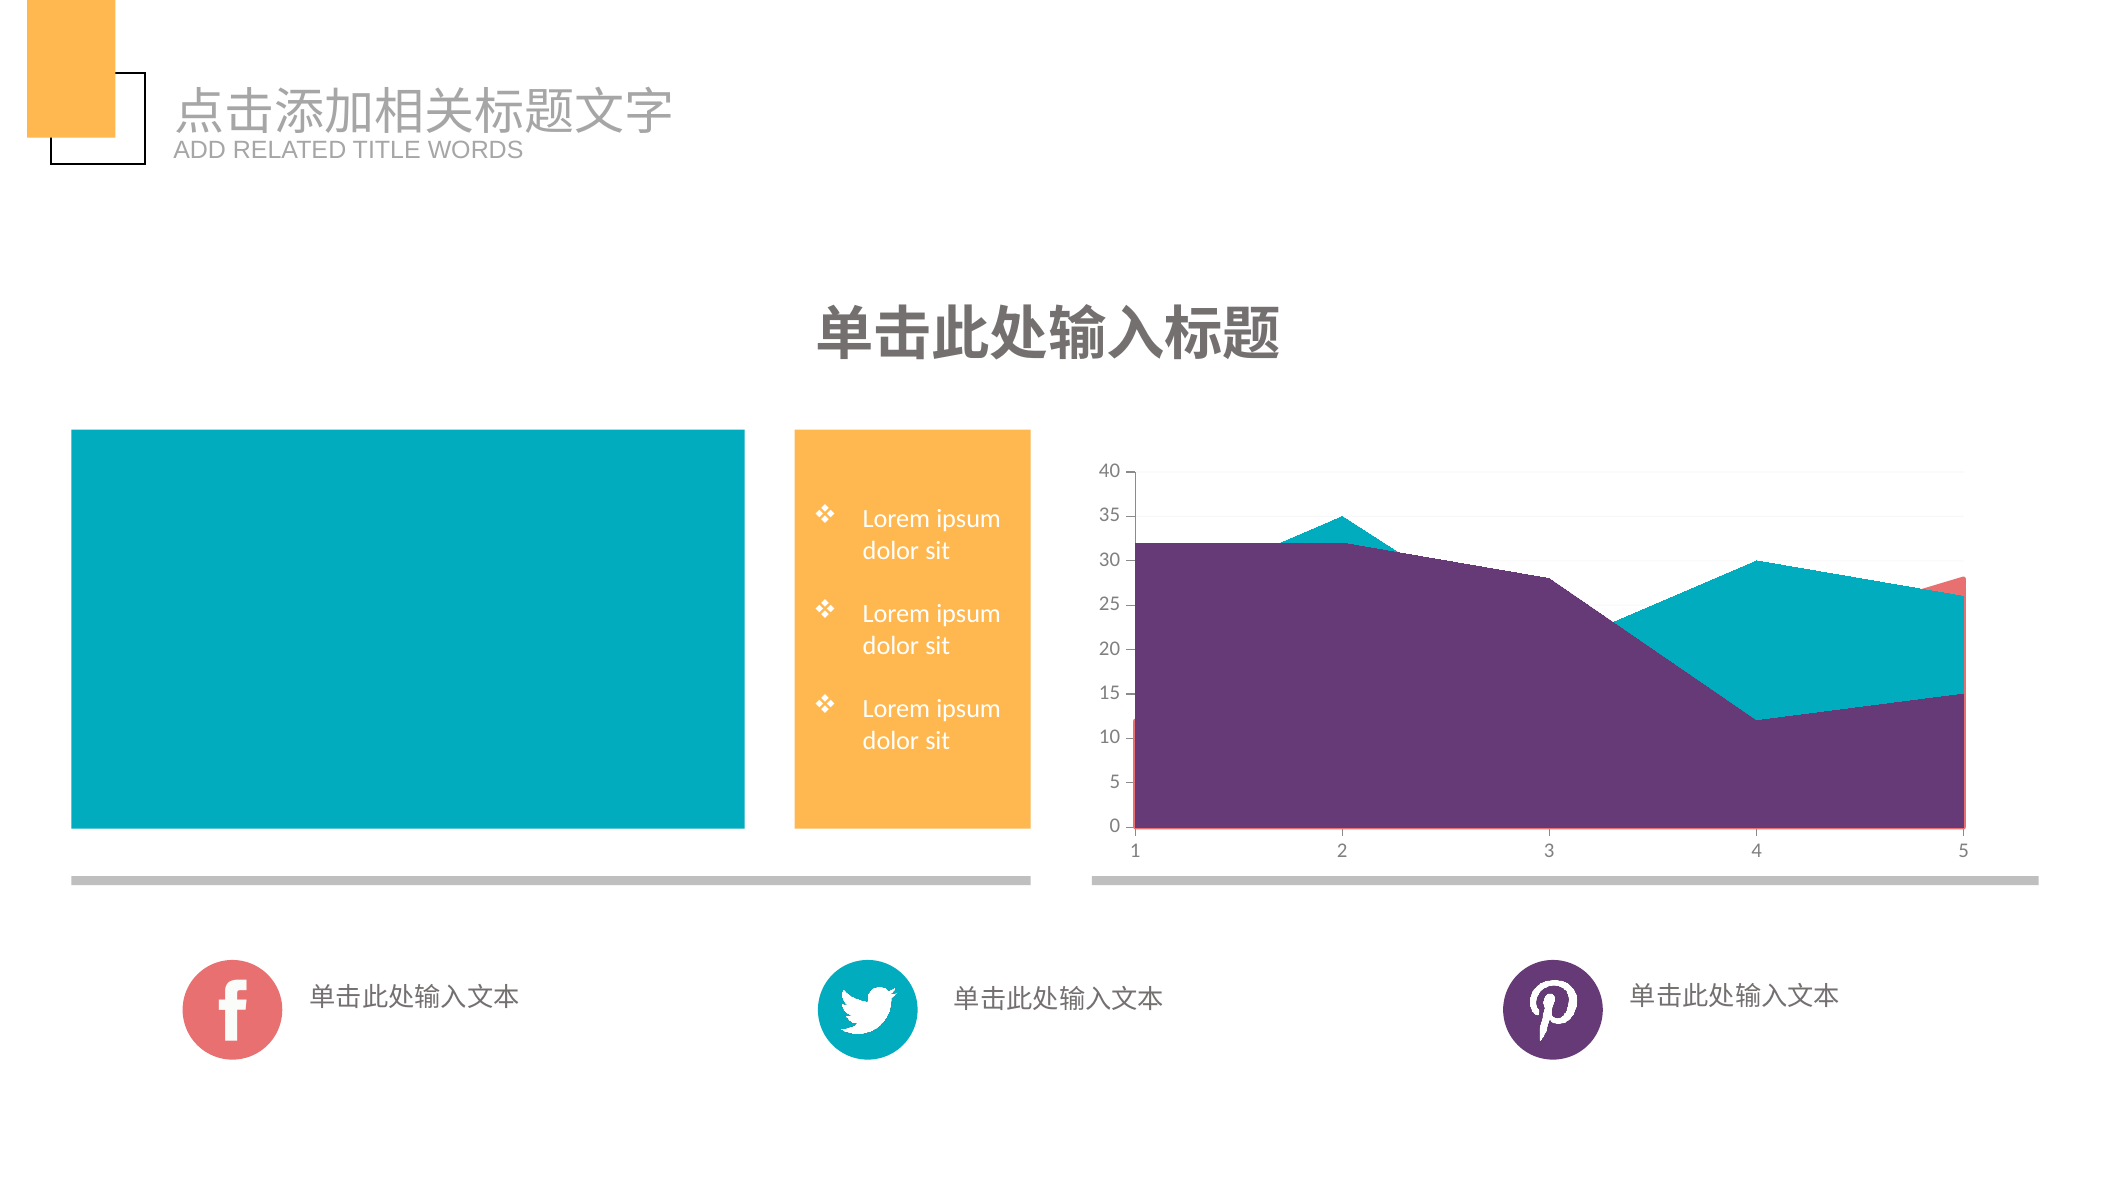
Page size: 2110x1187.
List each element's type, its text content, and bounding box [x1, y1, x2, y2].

text_box 点击添加相关标题文字 [174, 79, 675, 140]
chart [1080, 453, 1988, 871]
text_box [50, 72, 146, 165]
text_box ADD RELATED TITLE WORDS [173, 133, 525, 164]
text_box [70, 429, 746, 830]
text_box 单击此处输入文本 [939, 974, 1401, 1021]
text_box [70, 875, 1032, 886]
text_box [794, 429, 1032, 830]
text_box Lorem ipsum dolor sit Lorem ipsum dolor sit Lorem ipsum dolor sit [798, 494, 1043, 762]
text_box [182, 959, 283, 1060]
text_box 单击此处输入文本 [294, 972, 756, 1019]
text_box 单击此处输入文本 [1615, 971, 2077, 1019]
text_box [26, 0, 116, 139]
text_box [1091, 875, 2040, 886]
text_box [1503, 959, 1603, 1060]
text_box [817, 959, 918, 1060]
text_box 单击此处输入标题 [491, 289, 1605, 375]
